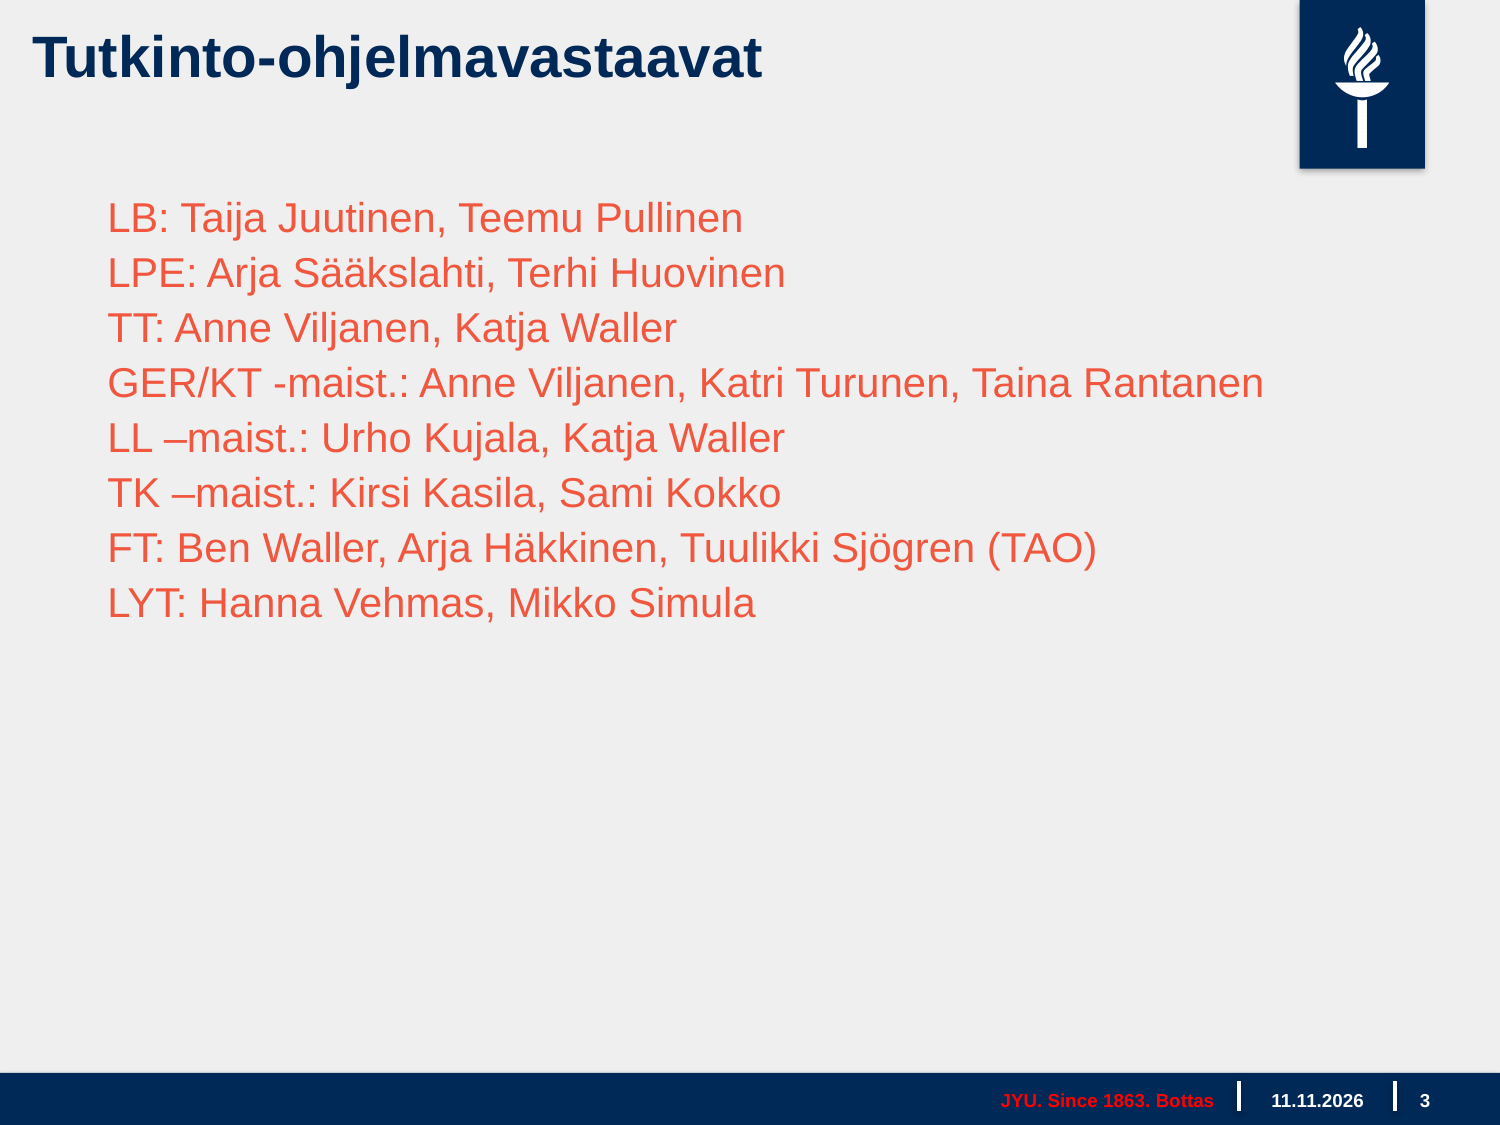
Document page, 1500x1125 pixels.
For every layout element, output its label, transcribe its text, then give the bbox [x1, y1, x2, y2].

slide_number 3 [1405, 1081, 1480, 1112]
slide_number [1249, 1081, 1386, 1112]
picture [1335, 27, 1389, 148]
title Tutkinto-ohjelmavastaavat [17, 0, 1255, 109]
footer JYU. Since 1863. Bottas [876, 1081, 1229, 1112]
list LB: Taija Juutinen, Teemu Pullinen LPE: Arja Sääkslahti, Terhi Huovinen TT: Anne Viljanen, Katja Waller GER/KT -maist.: Anne Viljanen, Katri Turunen, Taina Rantanen LL –maist.: Urho Kujala, Katja Waller TK –maist.: Kirsi Kasila, Sami Kokko FT: Ben Waller, Arja Häkkinen, Tuulikki Sjögren (TAO) LYT: Hanna Vehmas, Mikko Simula [17, 178, 1443, 960]
